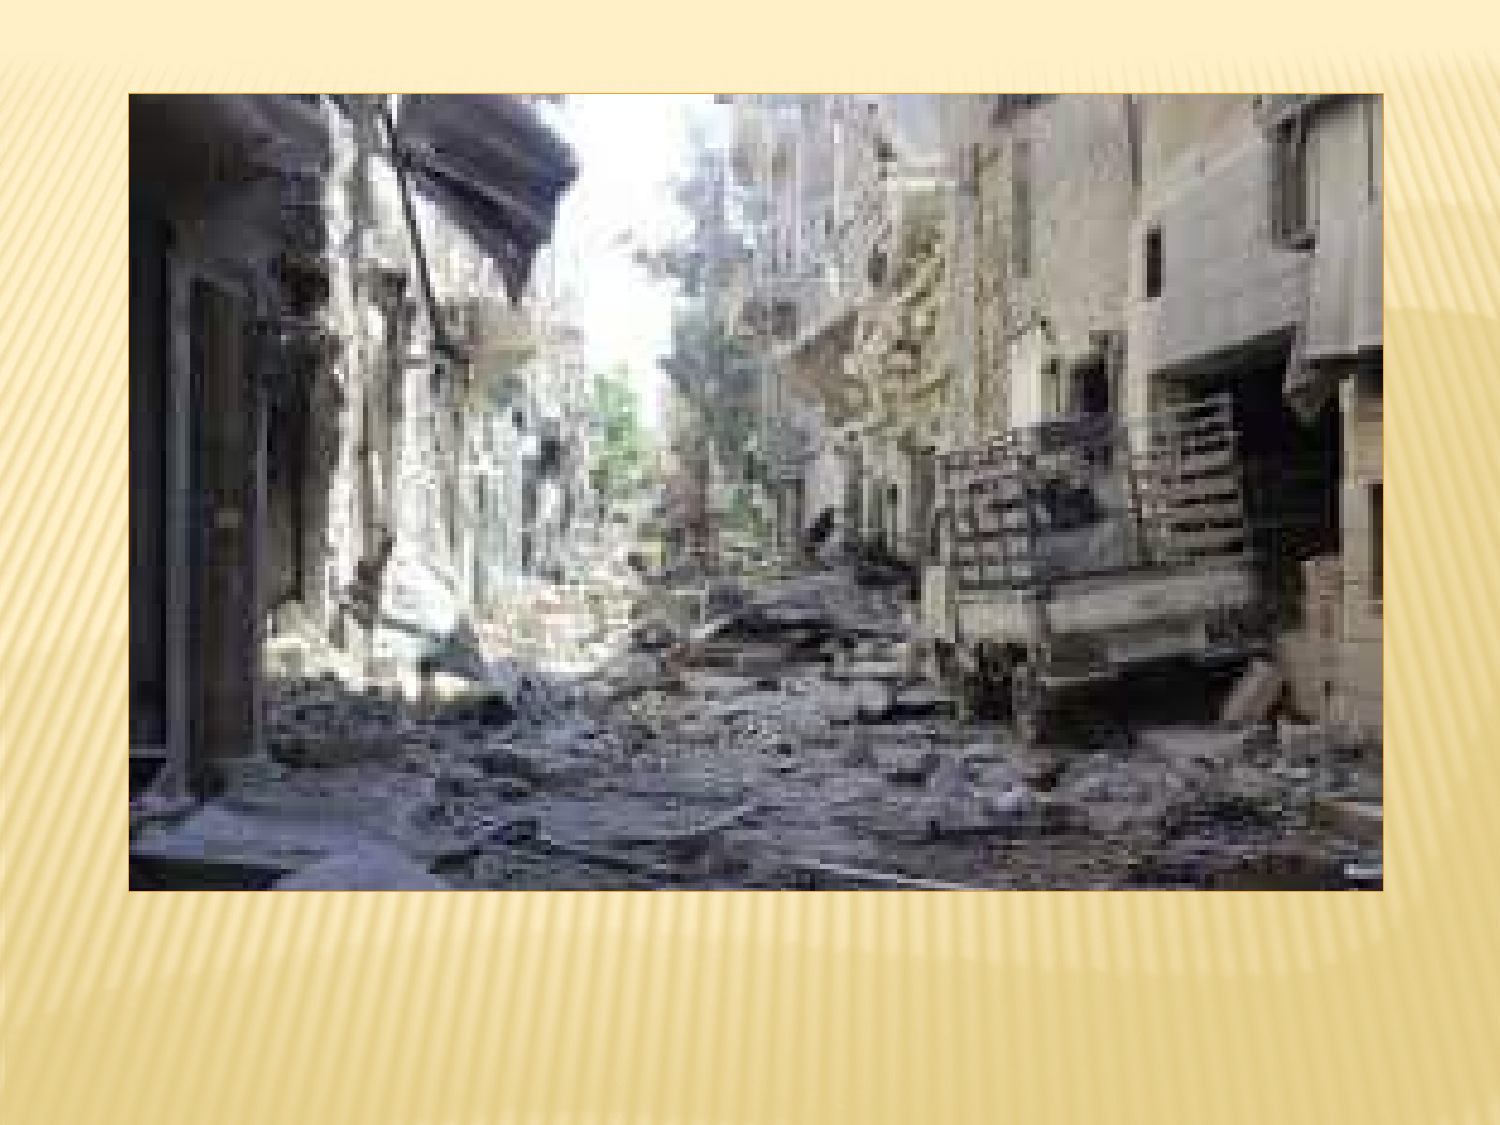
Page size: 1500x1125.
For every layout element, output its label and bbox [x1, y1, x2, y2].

picture [128, 93, 1384, 891]
